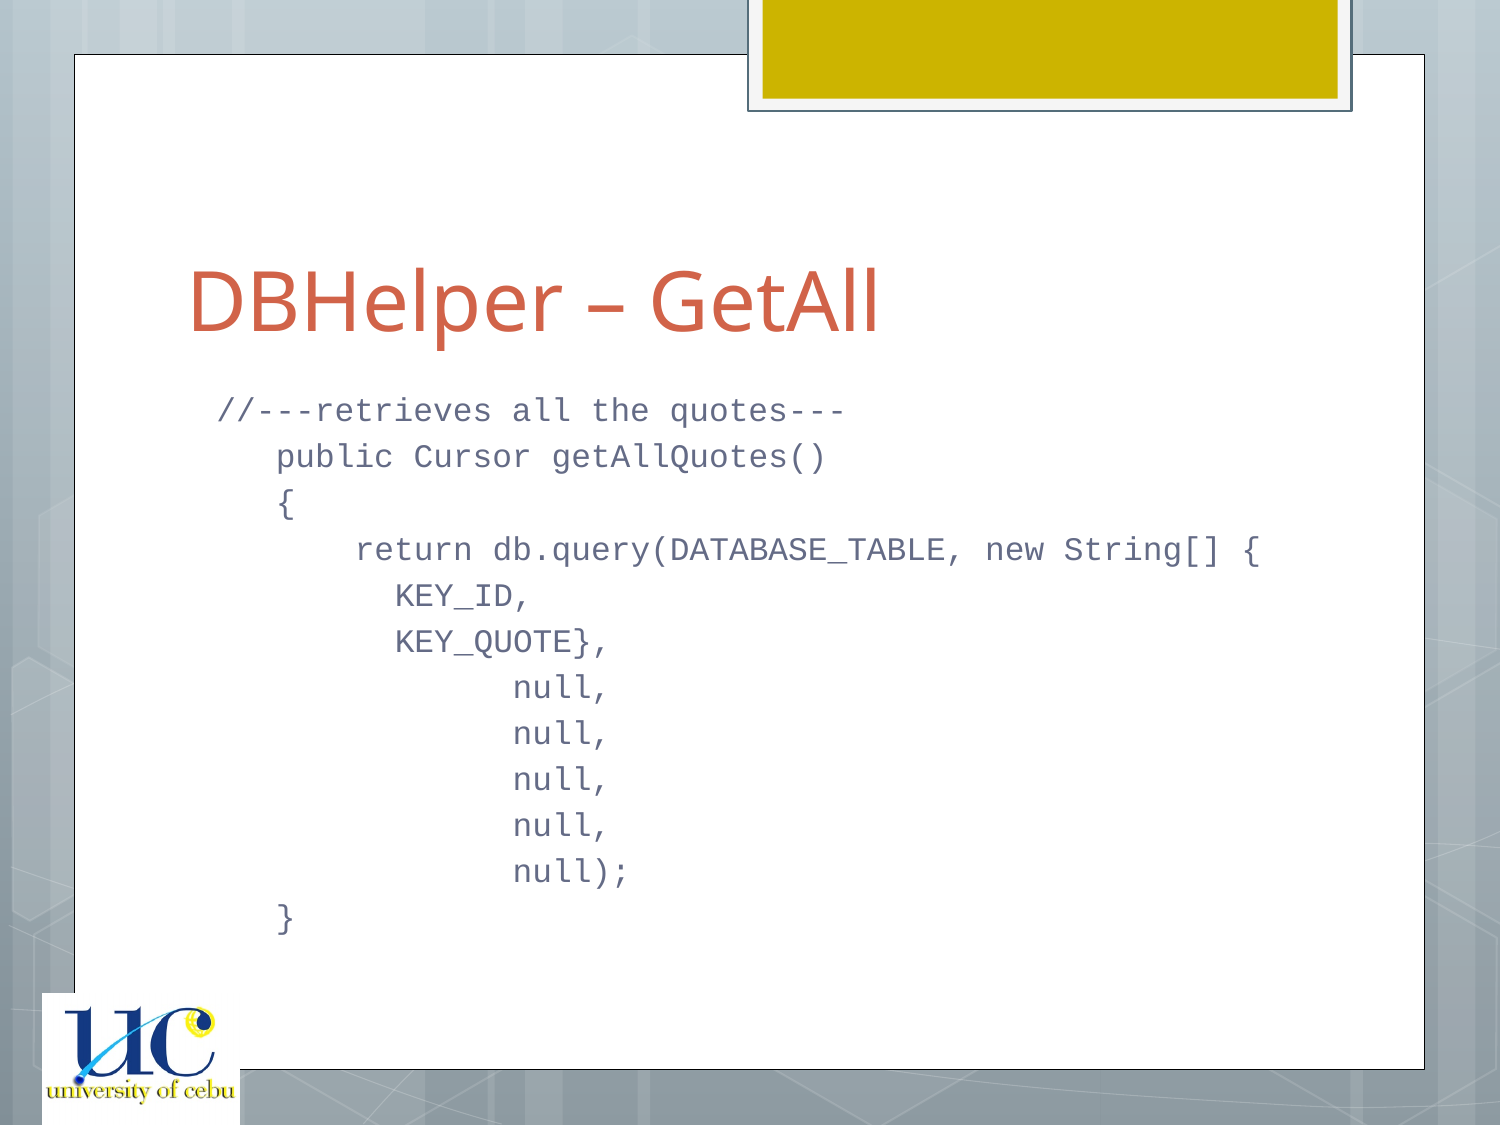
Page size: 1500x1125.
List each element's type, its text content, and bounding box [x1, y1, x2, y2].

picture [42, 993, 240, 1125]
list //---retrieves all the quotes--- public Cursor getAllQuotes() { return db.query(DATABASE_TABLE, new String[] { KEY_ID, KEY_QUOTE}, null, null, null, null, null); } [171, 381, 1283, 957]
title DBHelper – GetAll [171, 168, 1324, 357]
